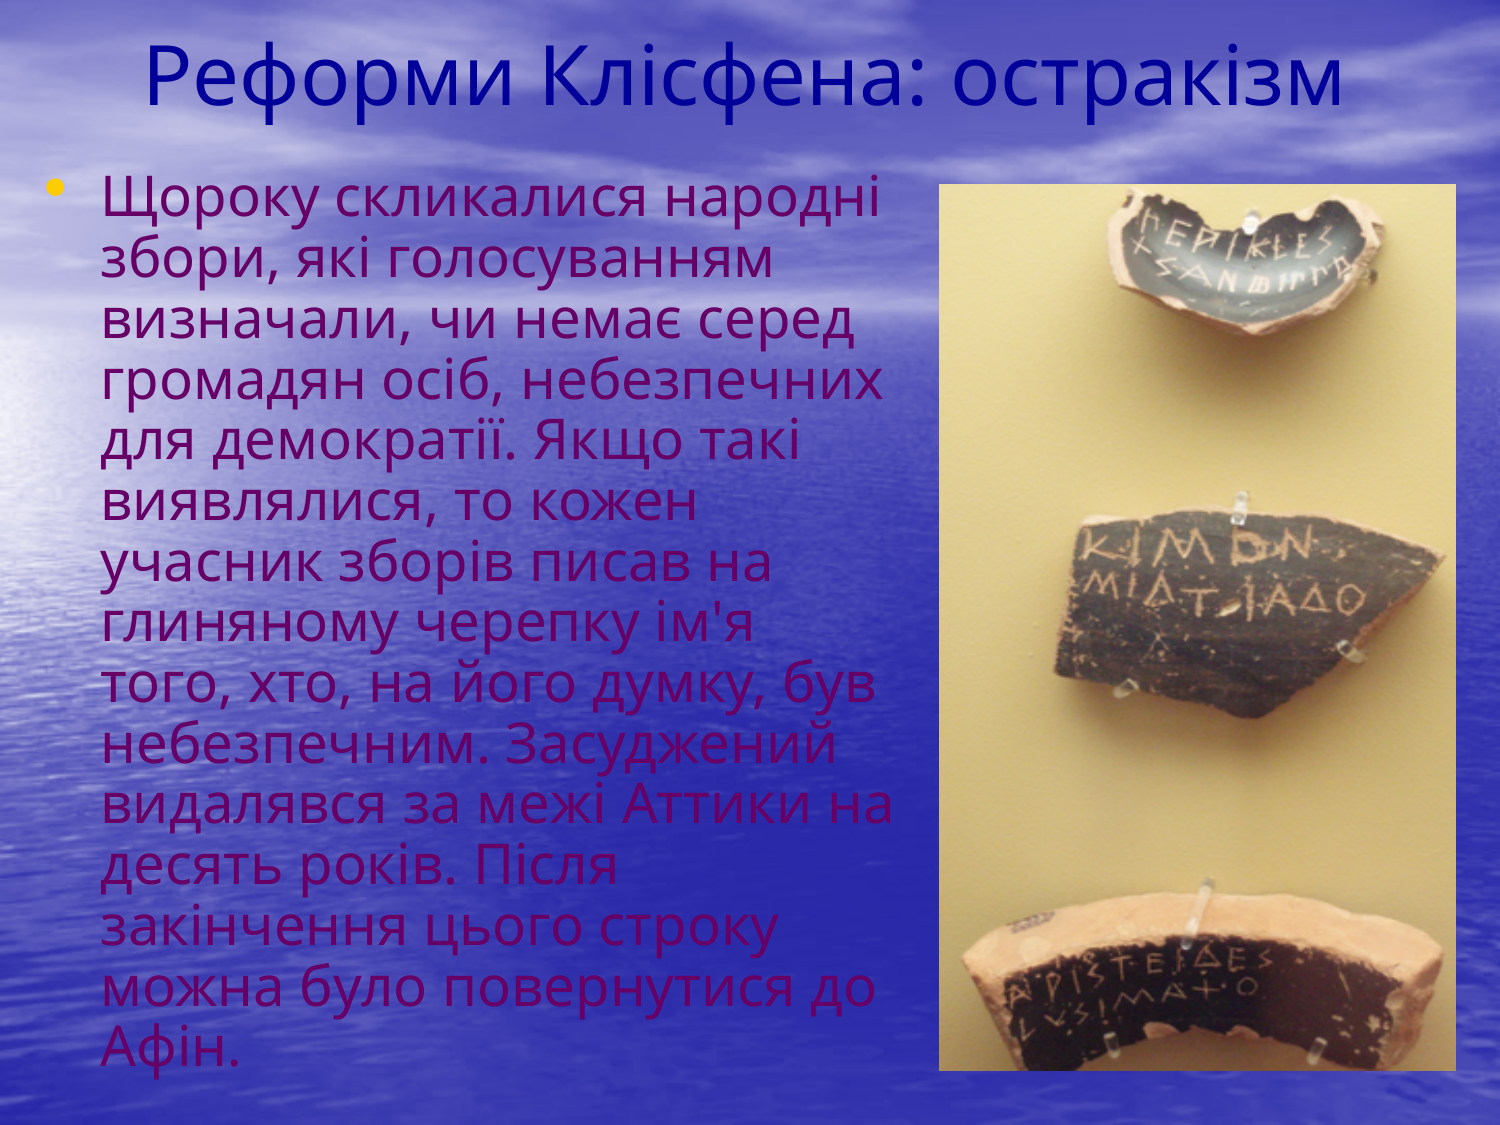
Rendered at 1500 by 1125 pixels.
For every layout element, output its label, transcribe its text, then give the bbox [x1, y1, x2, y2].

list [938, 184, 1456, 1071]
title Реформи Клісфена: остракізм [64, 31, 1425, 114]
list Щороку скликалися народні збори, які голосуванням визначали, чи немає серед громадян осіб, небезпечних для демократії. Якщо такі виявлялися, то кожен учасник зборів писав на глиняному черепку ім'я того, хто, на його думку, був небезпечним. Засуджений видалявся за межі Аттики на десять років. Після закінчення цього строку можна було повернутися до Афін. [29, 160, 916, 1083]
